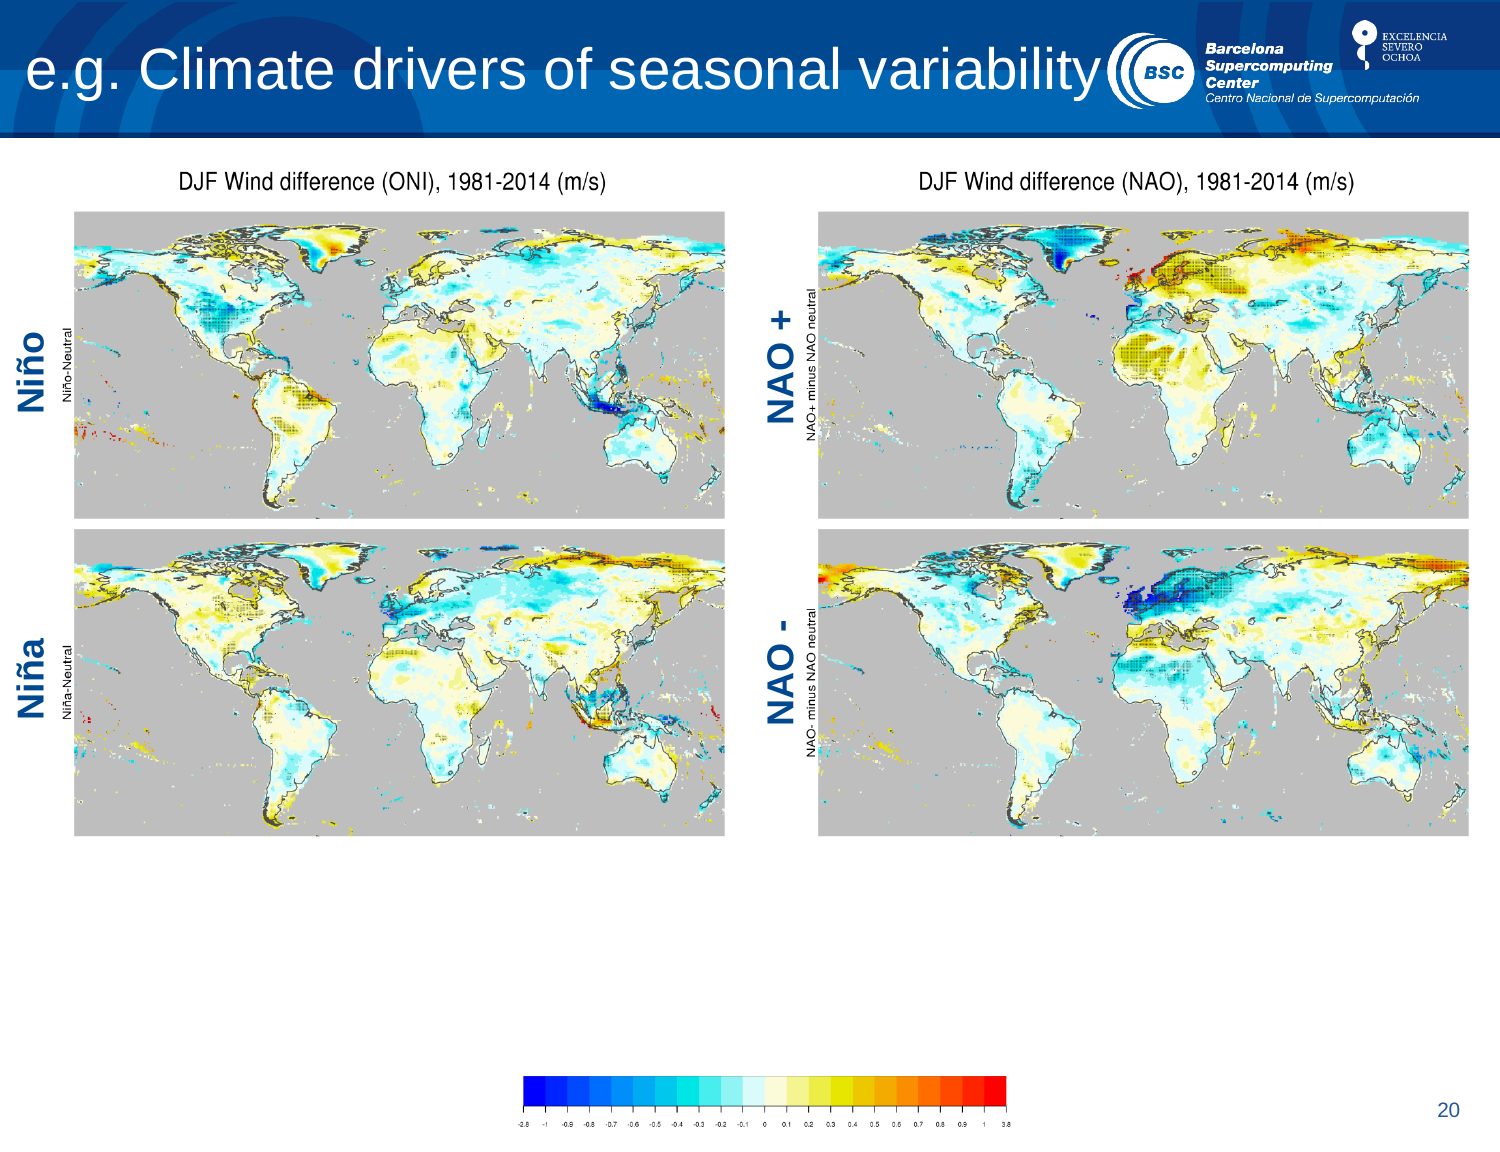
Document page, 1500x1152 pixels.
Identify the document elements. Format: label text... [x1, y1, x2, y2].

picture [44, 150, 739, 842]
picture [490, 1071, 1039, 1136]
picture [789, 150, 1483, 842]
picture [0, 0, 1500, 138]
text_box NAO + [748, 294, 784, 441]
text_box Niña [0, 623, 39, 735]
text_box NAO - [748, 605, 784, 742]
text_box Niño [0, 316, 39, 430]
title e.g. Climate drivers of seasonal variability [10, 23, 1140, 138]
